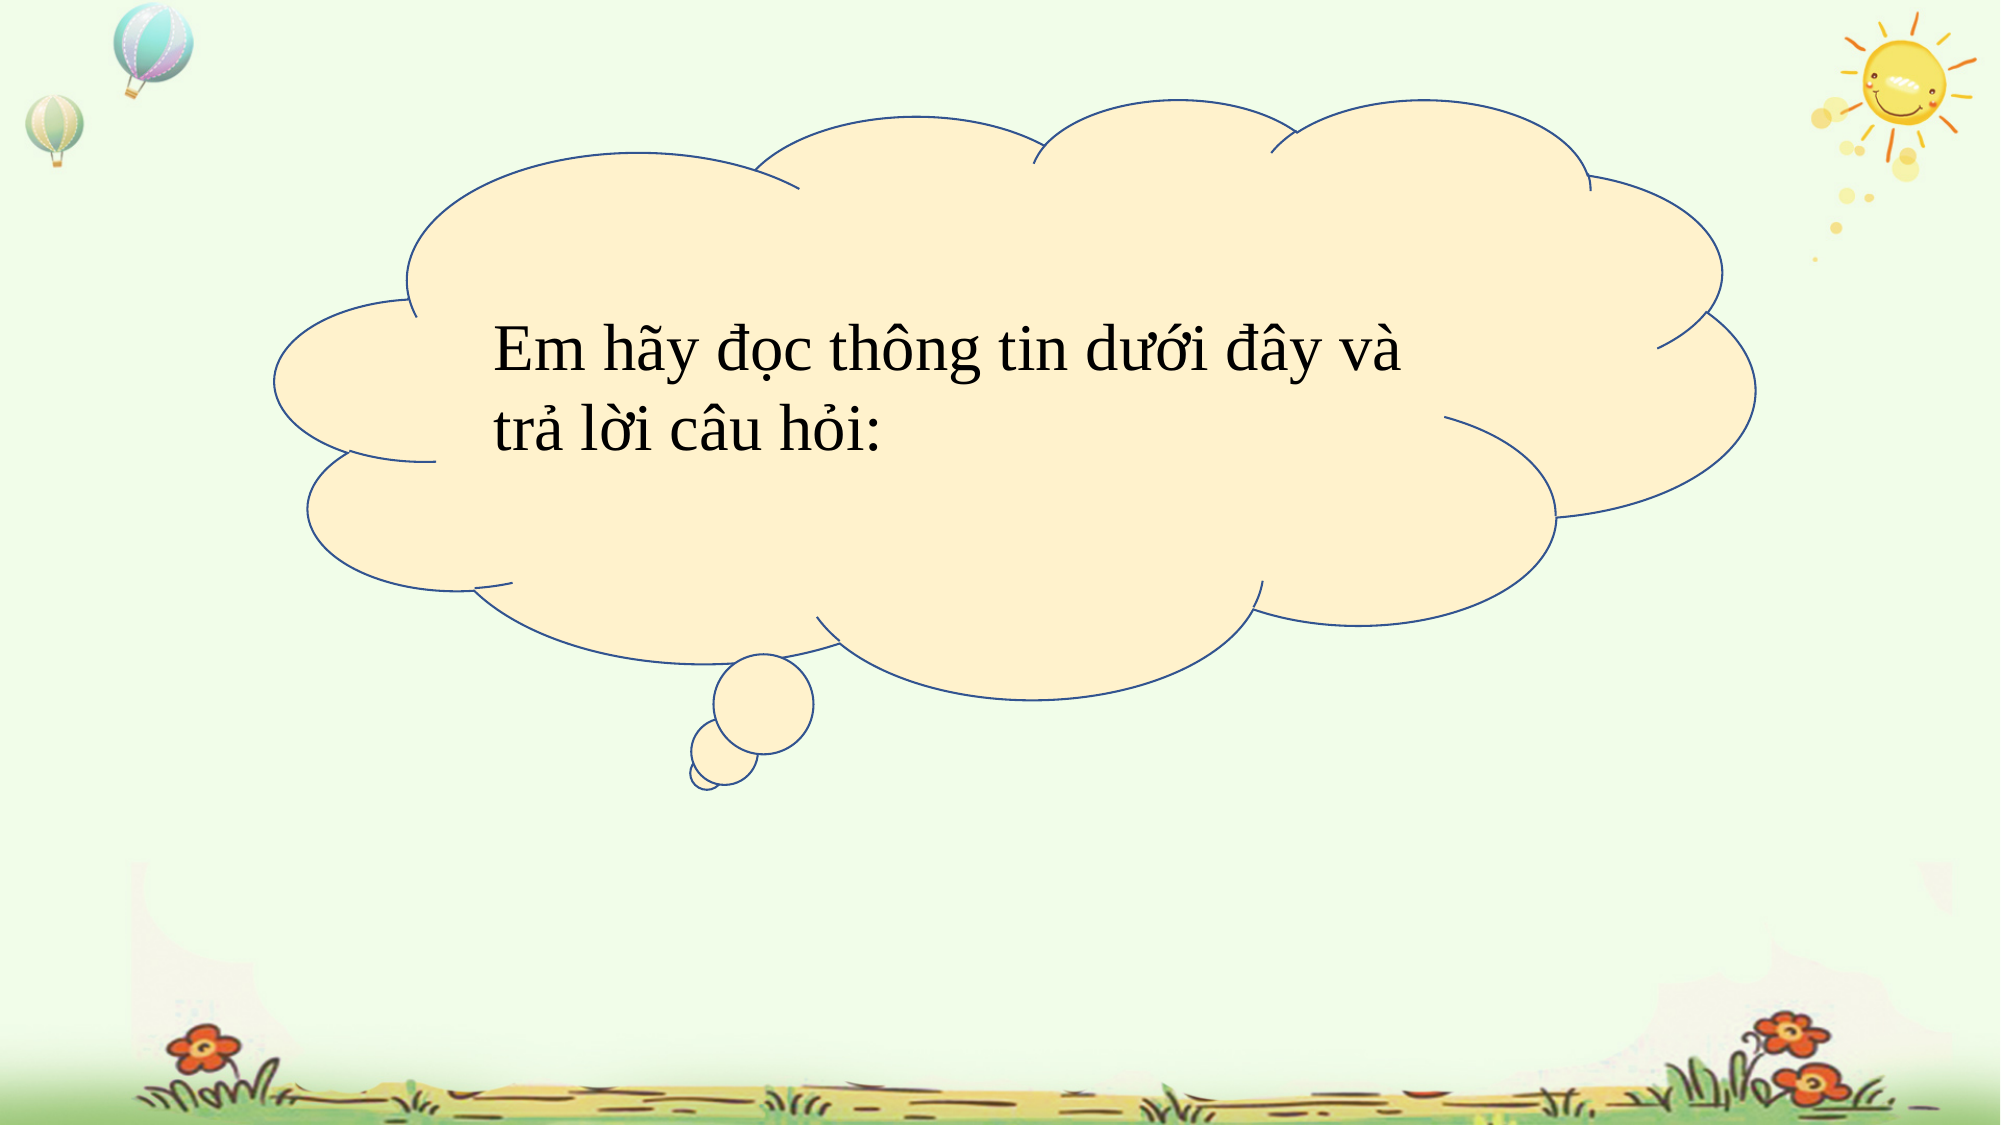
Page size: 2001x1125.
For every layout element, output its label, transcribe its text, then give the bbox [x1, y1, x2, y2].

text_box Em hãy đọc thông tin dưới đây và trả lời câu hỏi: [273, 99, 1757, 791]
picture [0, 0, 2001, 1125]
